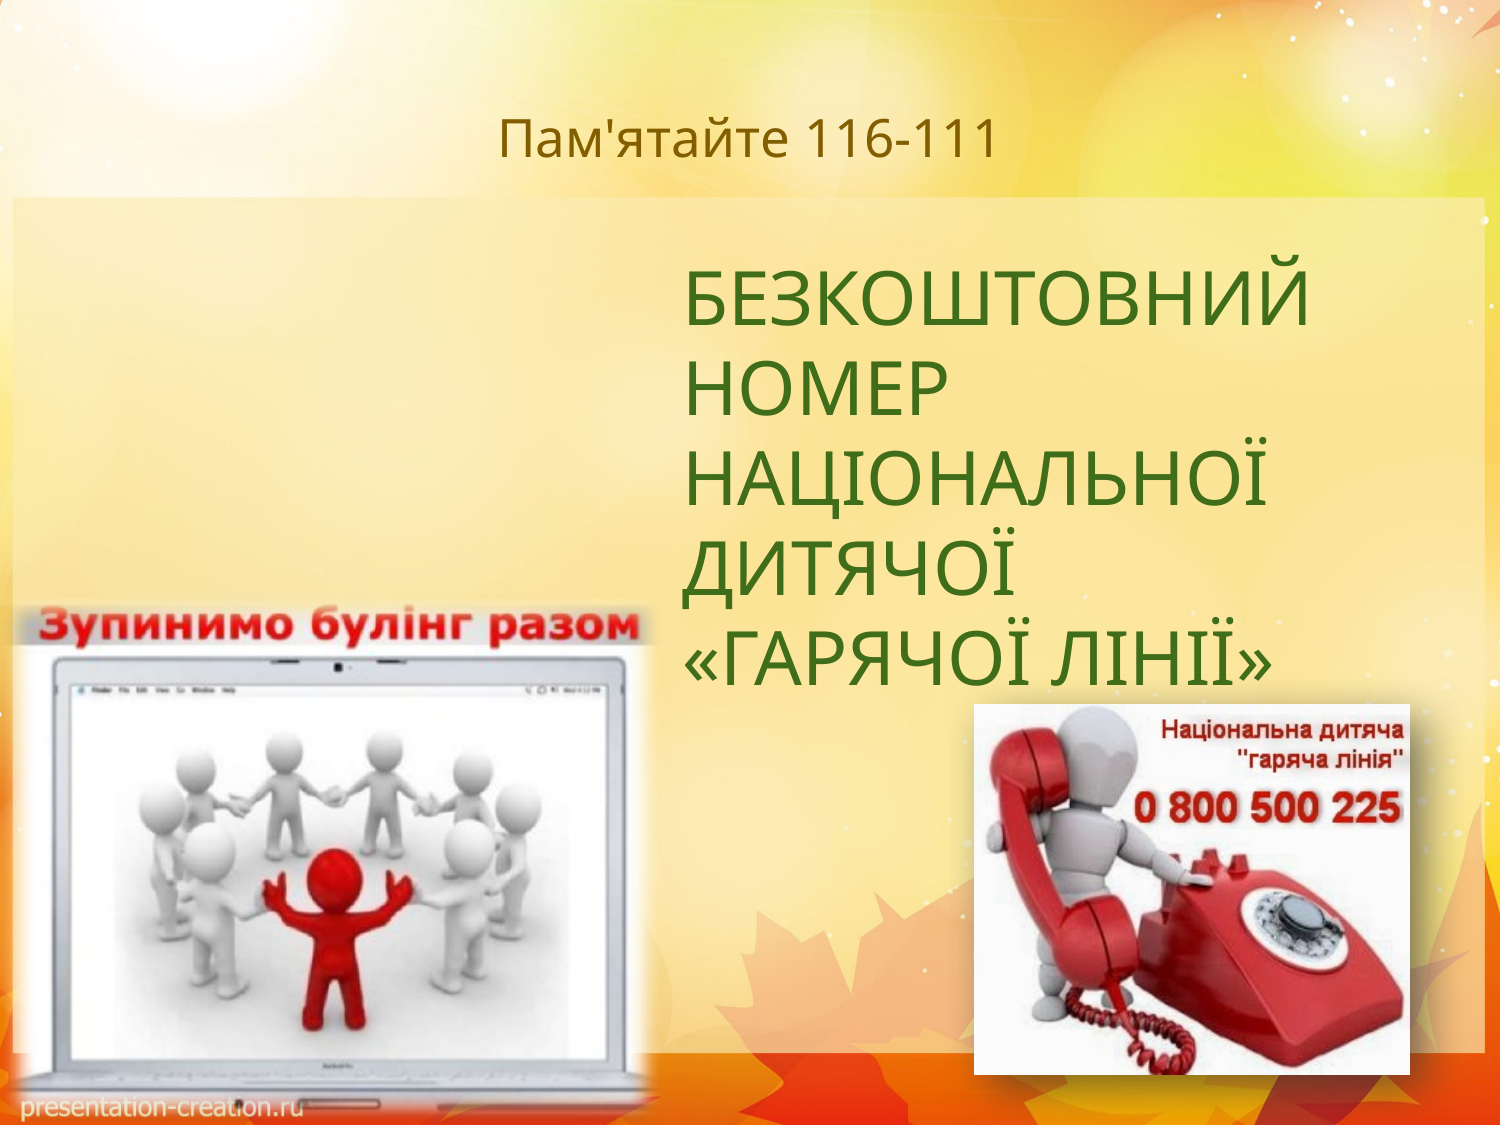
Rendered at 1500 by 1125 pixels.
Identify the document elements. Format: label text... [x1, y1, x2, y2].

picture [0, 0, 1500, 1125]
text_box БЕЗКОШТОВНИЙ НОМЕР НАЦІОНАЛЬНОЇ ДИТЯЧОЇ «ГАРЯЧОЇ ЛІНІЇ» [667, 243, 1459, 709]
title Пам'ятайте 116-111 [29, 42, 1471, 231]
